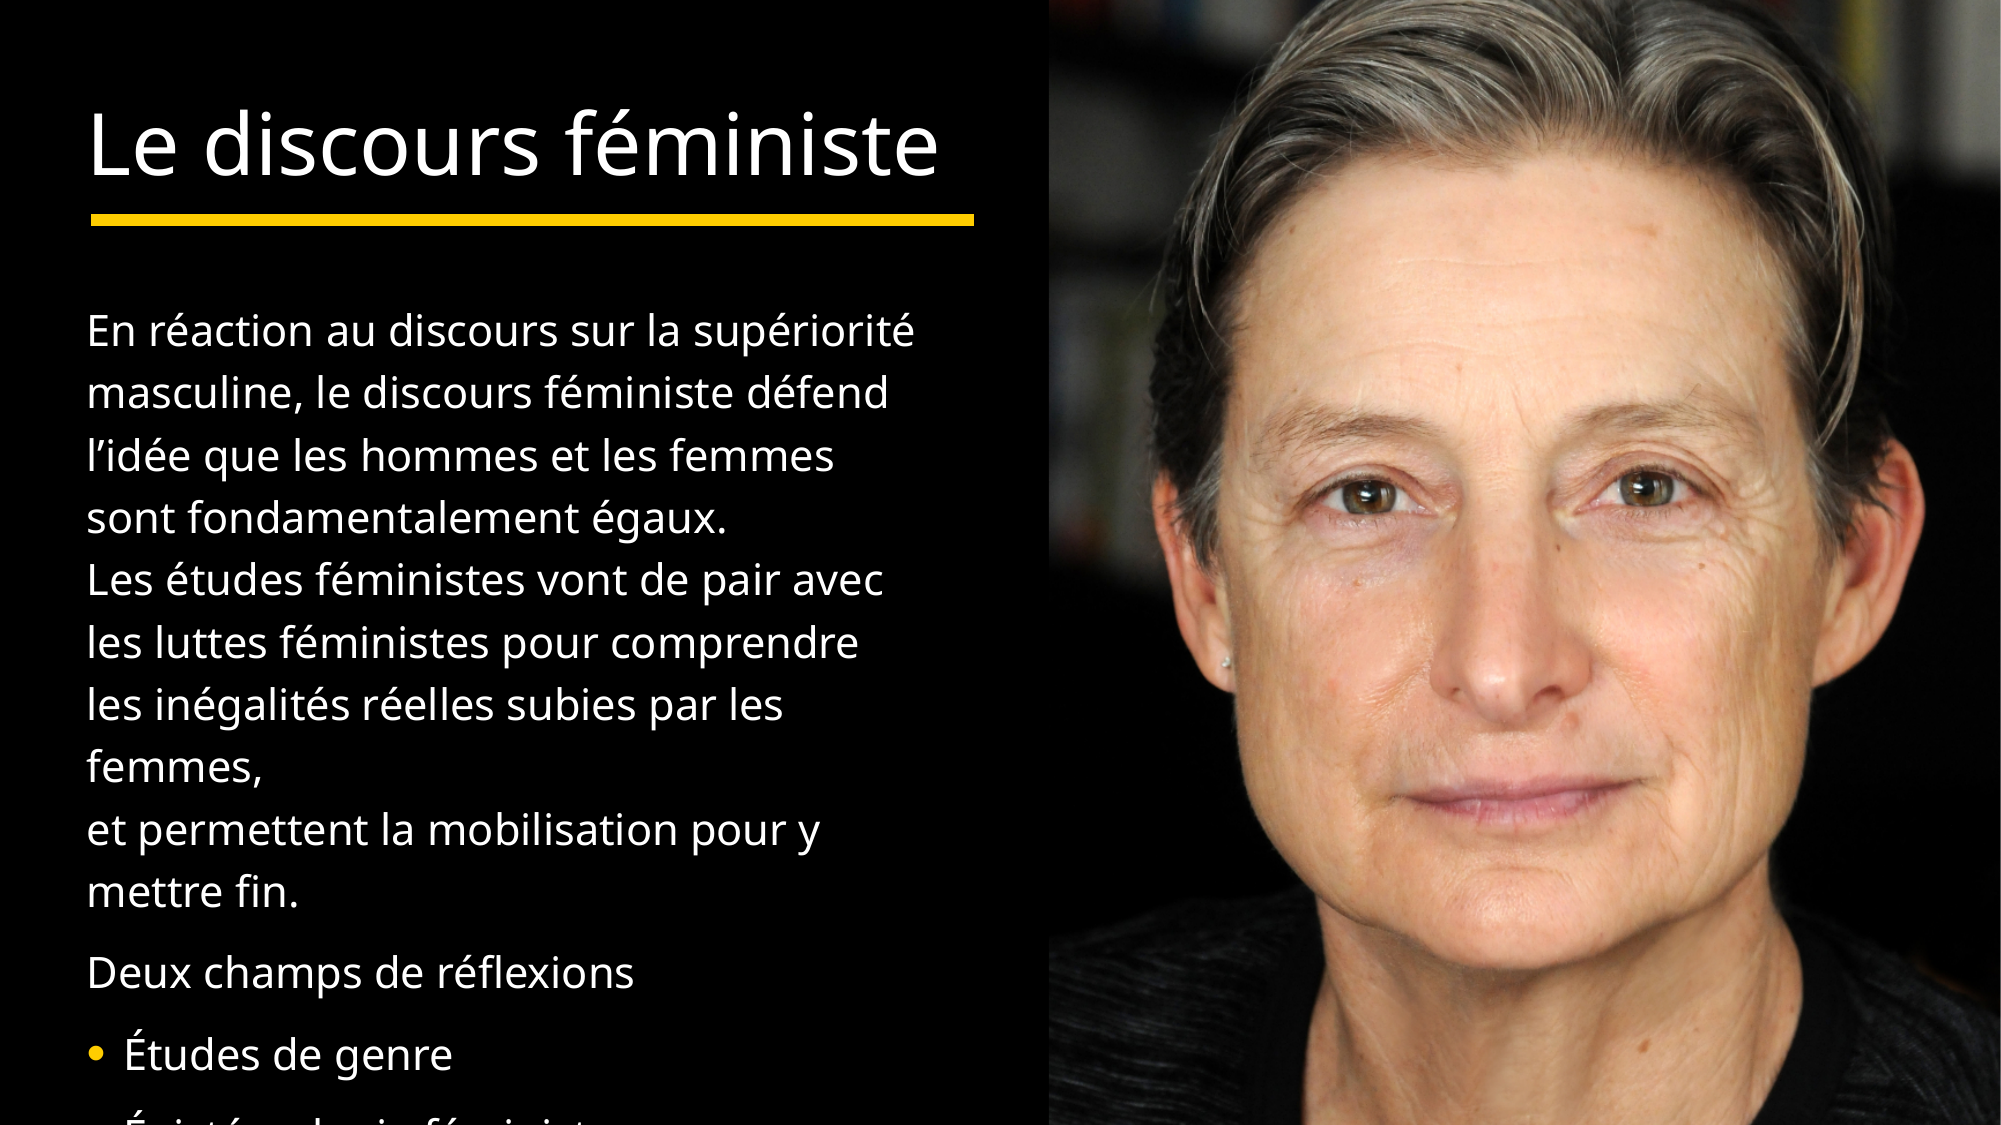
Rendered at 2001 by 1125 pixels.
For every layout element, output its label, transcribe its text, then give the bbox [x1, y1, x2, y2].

title Le discours féministe [78, 32, 998, 262]
list En réaction au discours sur la supériorité masculine, le discours féministe défend l’idée que les hommes et les femmes sont fondamentalement égaux. Les études féministes vont de pair avec les luttes féministes pour comprendre les inégalités réelles subies par les femmes, et permettent la mobilisation pour y mettre fin. Deux champs de réflexions Études de genre Épistémologie féministe [78, 284, 976, 1092]
text_box [95, 218, 970, 222]
picture [1048, 0, 2001, 1125]
